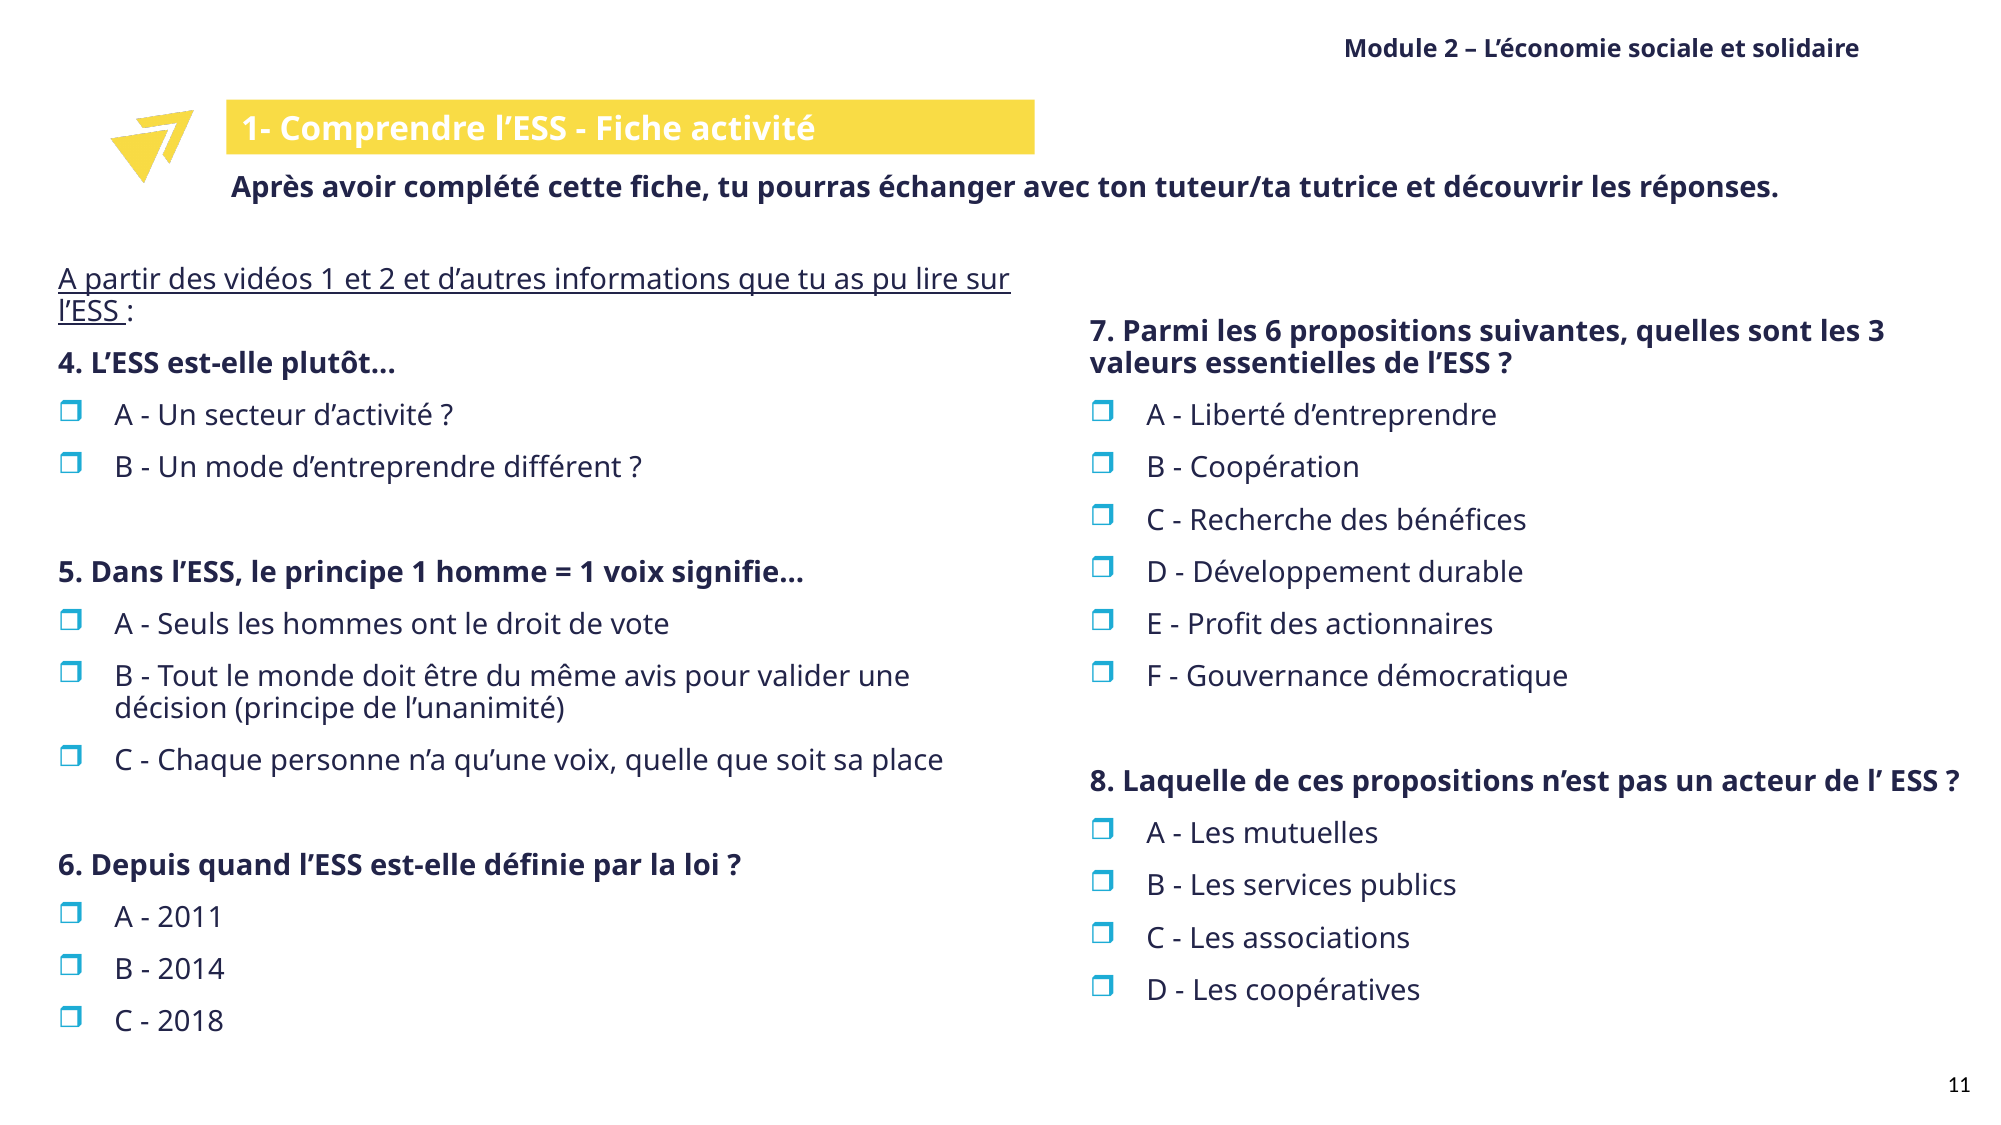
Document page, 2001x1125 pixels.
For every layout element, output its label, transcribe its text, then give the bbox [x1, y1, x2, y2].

text_box A partir des vidéos 1 et 2 et d’autres informations que tu as pu lire sur l’ESS : 4. L’ESS est-elle plutôt... A - Un secteur d’activité ? B - Un mode d’entreprendre différent ? 5. Dans l’ESS, le principe 1 homme = 1 voix signifie... A - Seuls les hommes ont le droit de vote B - Tout le monde doit être du même avis pour valider une décision (principe de l’unanimité) C - Chaque personne n’a qu’une voix, quelle que soit sa place 6. Depuis quand l’ESS est-elle définie par la loi ? A - 2011 B - 2014 C - 2018 [43, 257, 1046, 1093]
text_box 1- Comprendre l’ESS - Fiche activité [226, 99, 1035, 155]
text_box Module 2 – L’économie sociale et solidaire [1329, 28, 1980, 90]
text_box 11 [1932, 1061, 1992, 1104]
text_box Après avoir complété cette fiche, tu pourras échanger avec ton tuteur/ta tutrice et découvrir les réponses. [216, 164, 1989, 226]
text_box 7. Parmi les 6 propositions suivantes, quelles sont les 3 valeurs essentielles de l’ESS ? A - Liberté d’entreprendre B - Coopération C - Recherche des bénéfices D - Développement durable E - Profit des actionnaires F - Gouvernance démocratique 8. Laquelle de ces propositions n’est pas un acteur de l’ ESS ? A - Les mutuelles B - Les services publics C - Les associations D - Les coopératives [1075, 309, 1980, 1125]
picture [110, 110, 194, 183]
